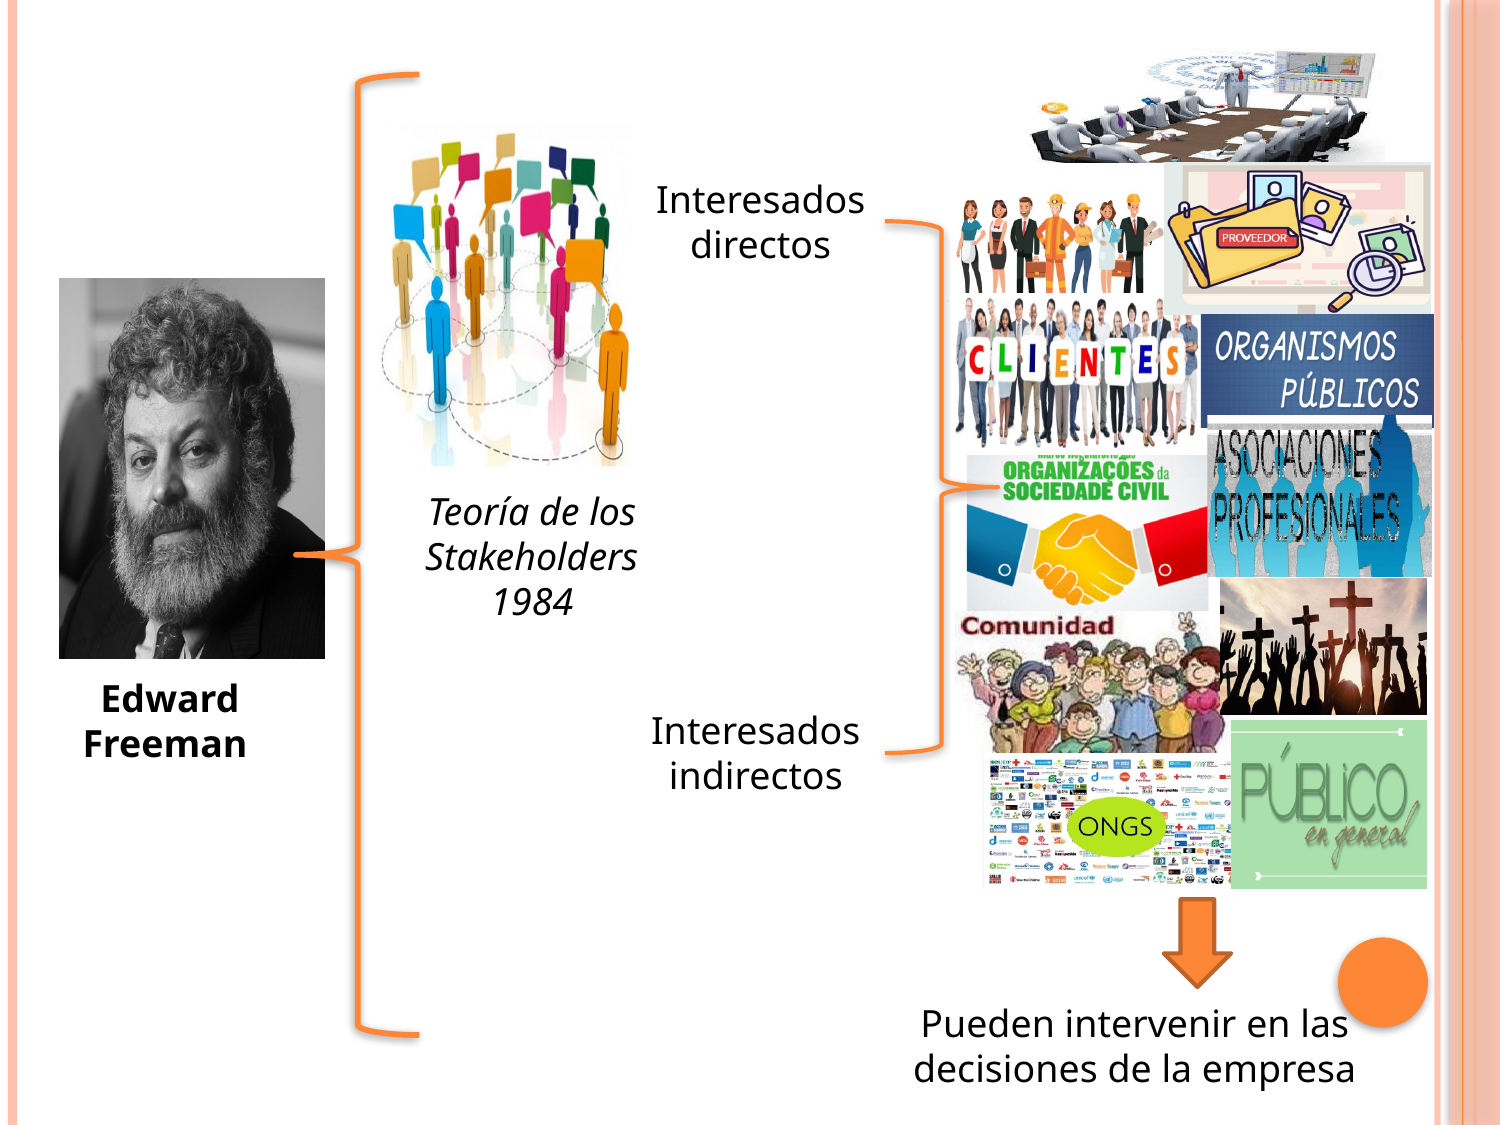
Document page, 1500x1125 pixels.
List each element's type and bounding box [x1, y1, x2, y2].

text_box [43, 48, 1435, 1099]
